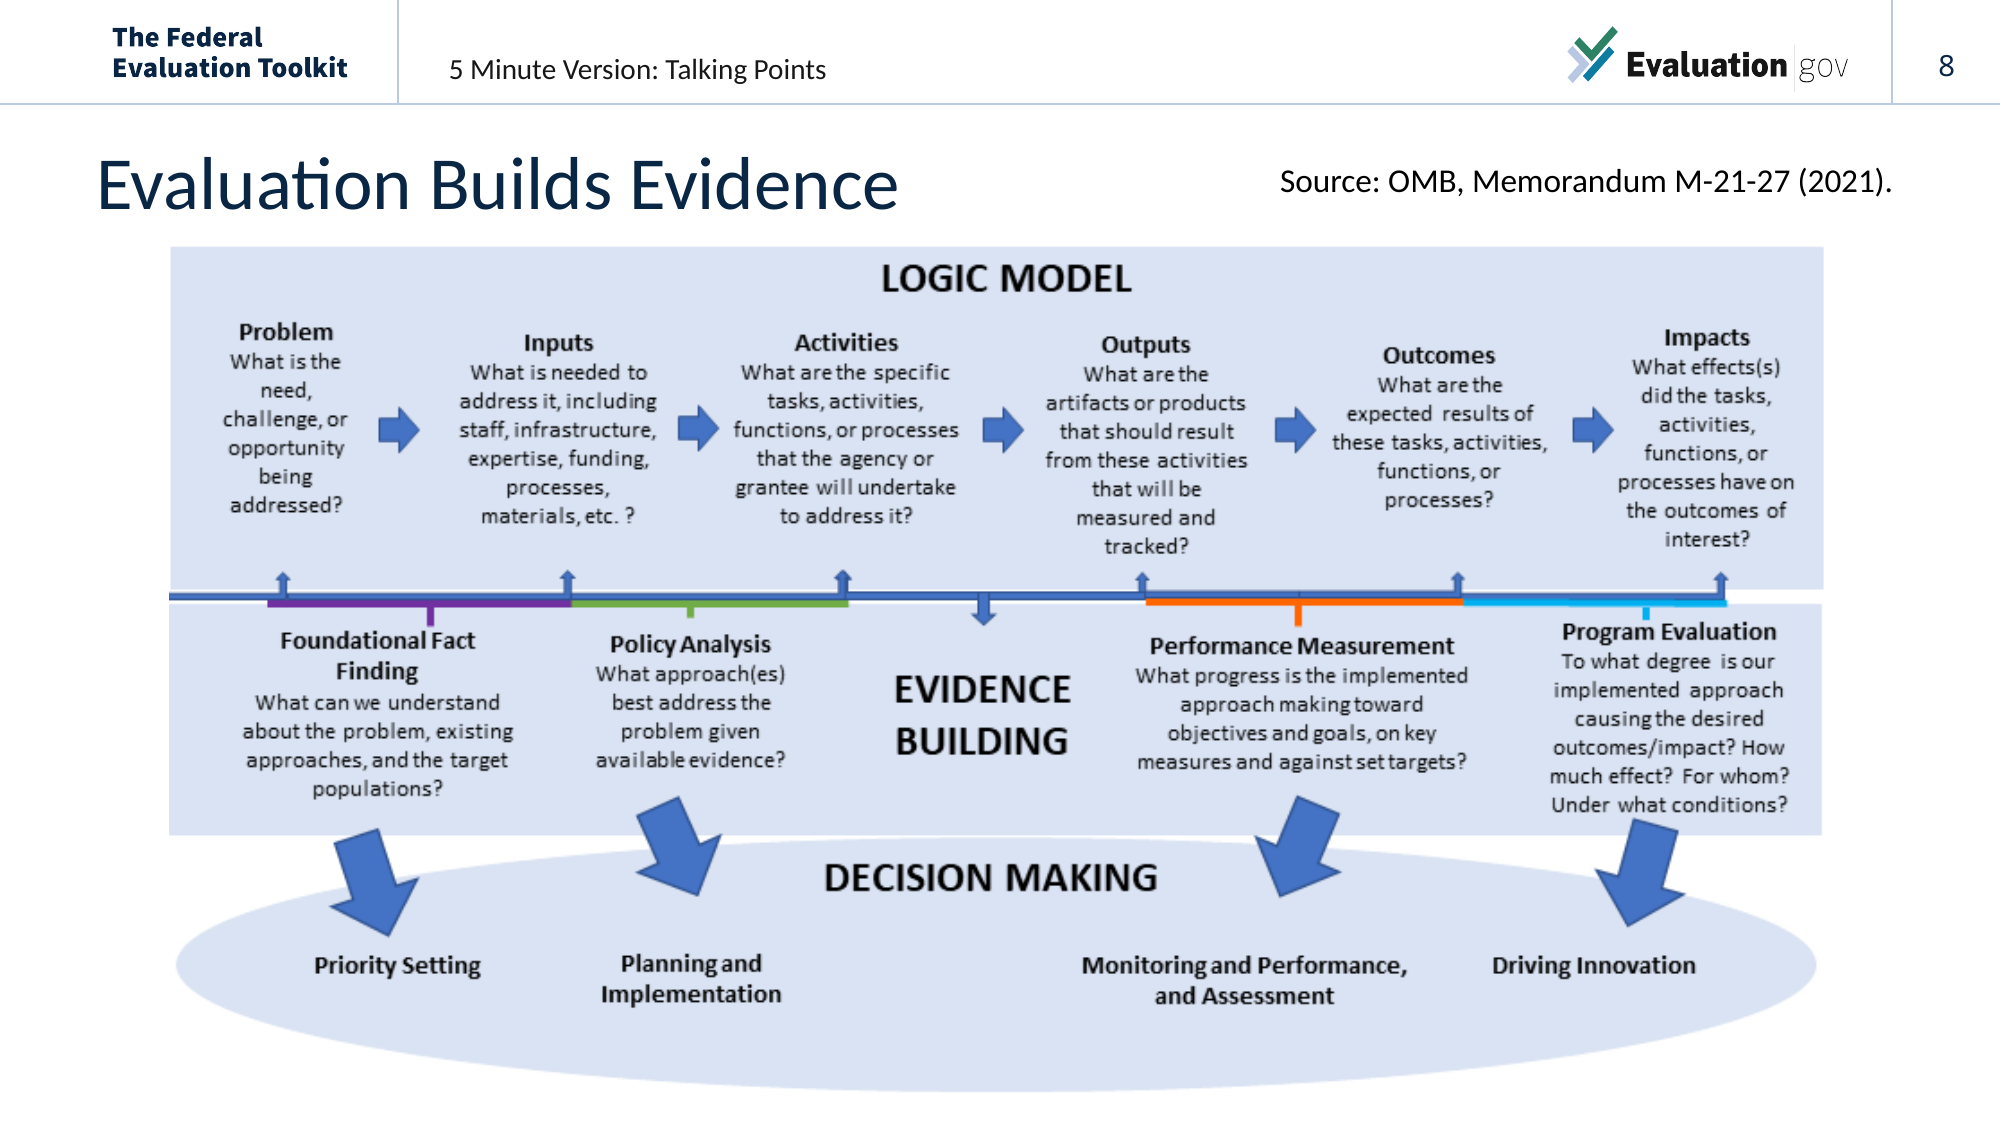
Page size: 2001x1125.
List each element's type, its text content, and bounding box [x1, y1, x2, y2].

slide_number 8 [1891, 37, 2000, 98]
picture [104, 15, 357, 90]
title Evaluation Builds Evidence [96, 124, 1663, 235]
picture [168, 242, 1831, 1099]
text_box 5 Minute Version: Talking Points [448, 17, 880, 85]
picture [1554, 24, 1854, 97]
text_box Source: OMB, Memorandum M-21-27 (2021). [1265, 152, 1919, 207]
